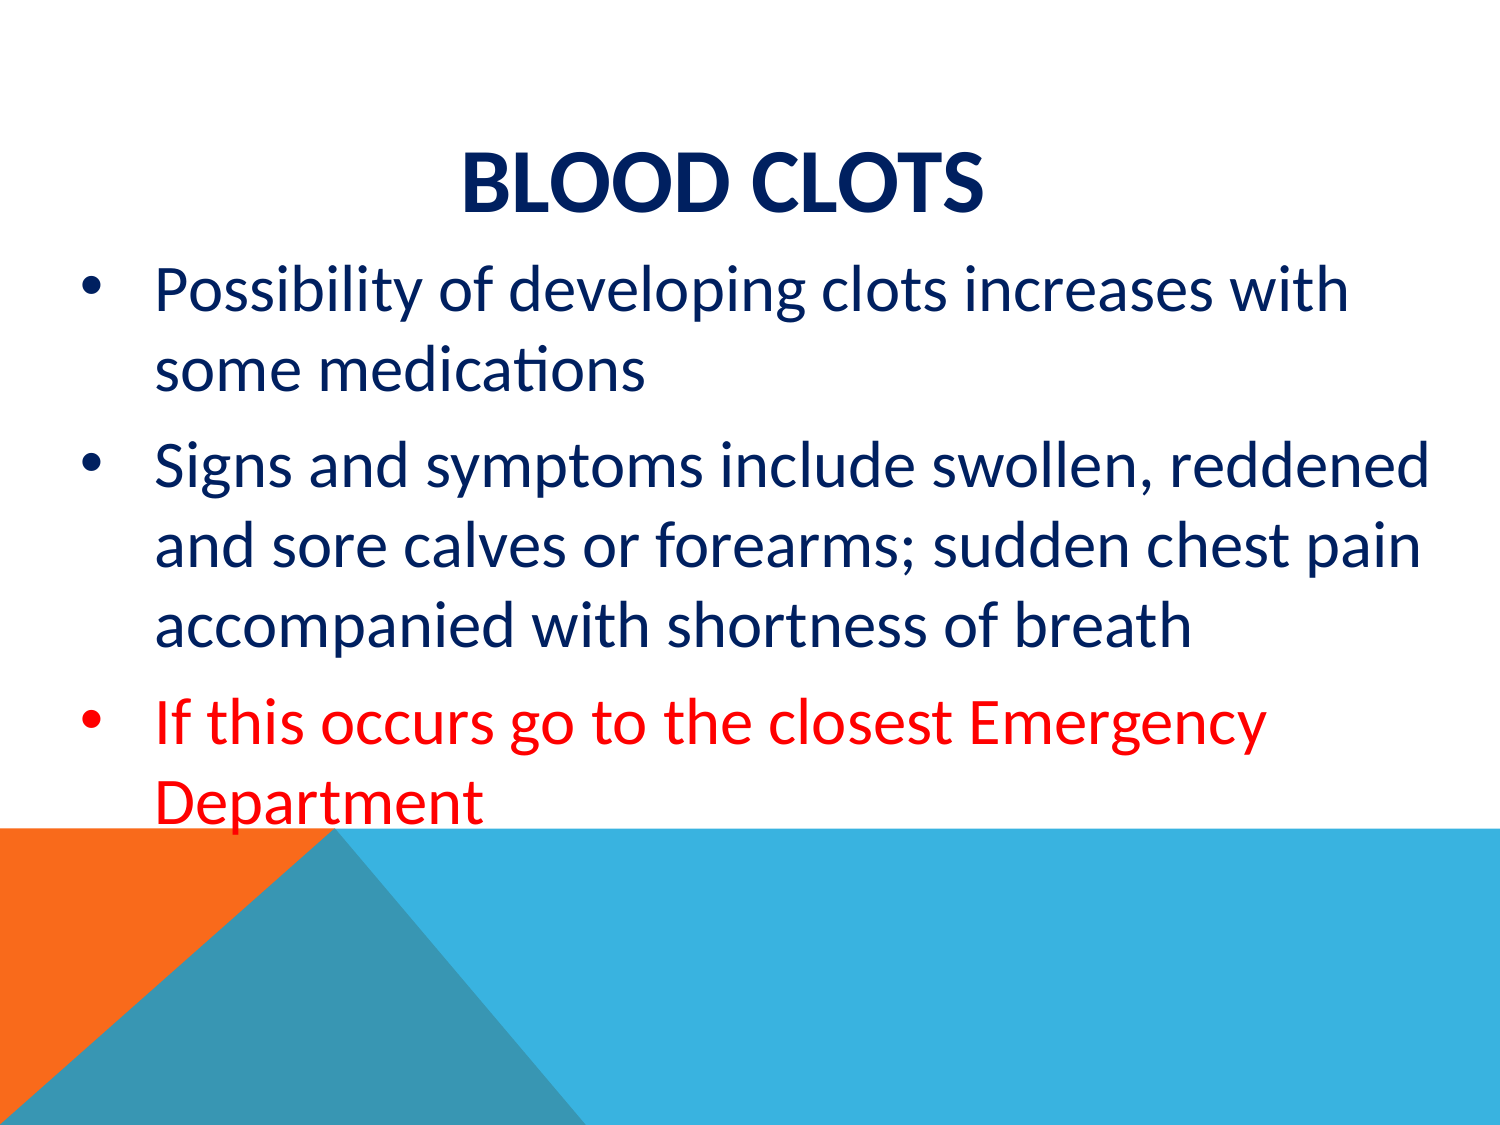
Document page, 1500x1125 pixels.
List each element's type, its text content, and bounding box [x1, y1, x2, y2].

title Blood Clots [230, 116, 1216, 236]
list Possibility of developing clots increases with some medications Signs and symptoms include swollen, reddened and sore calves or forearms; sudden chest pain accompanied with shortness of breath If this occurs go to the closest Emergency Department [64, 237, 1483, 794]
